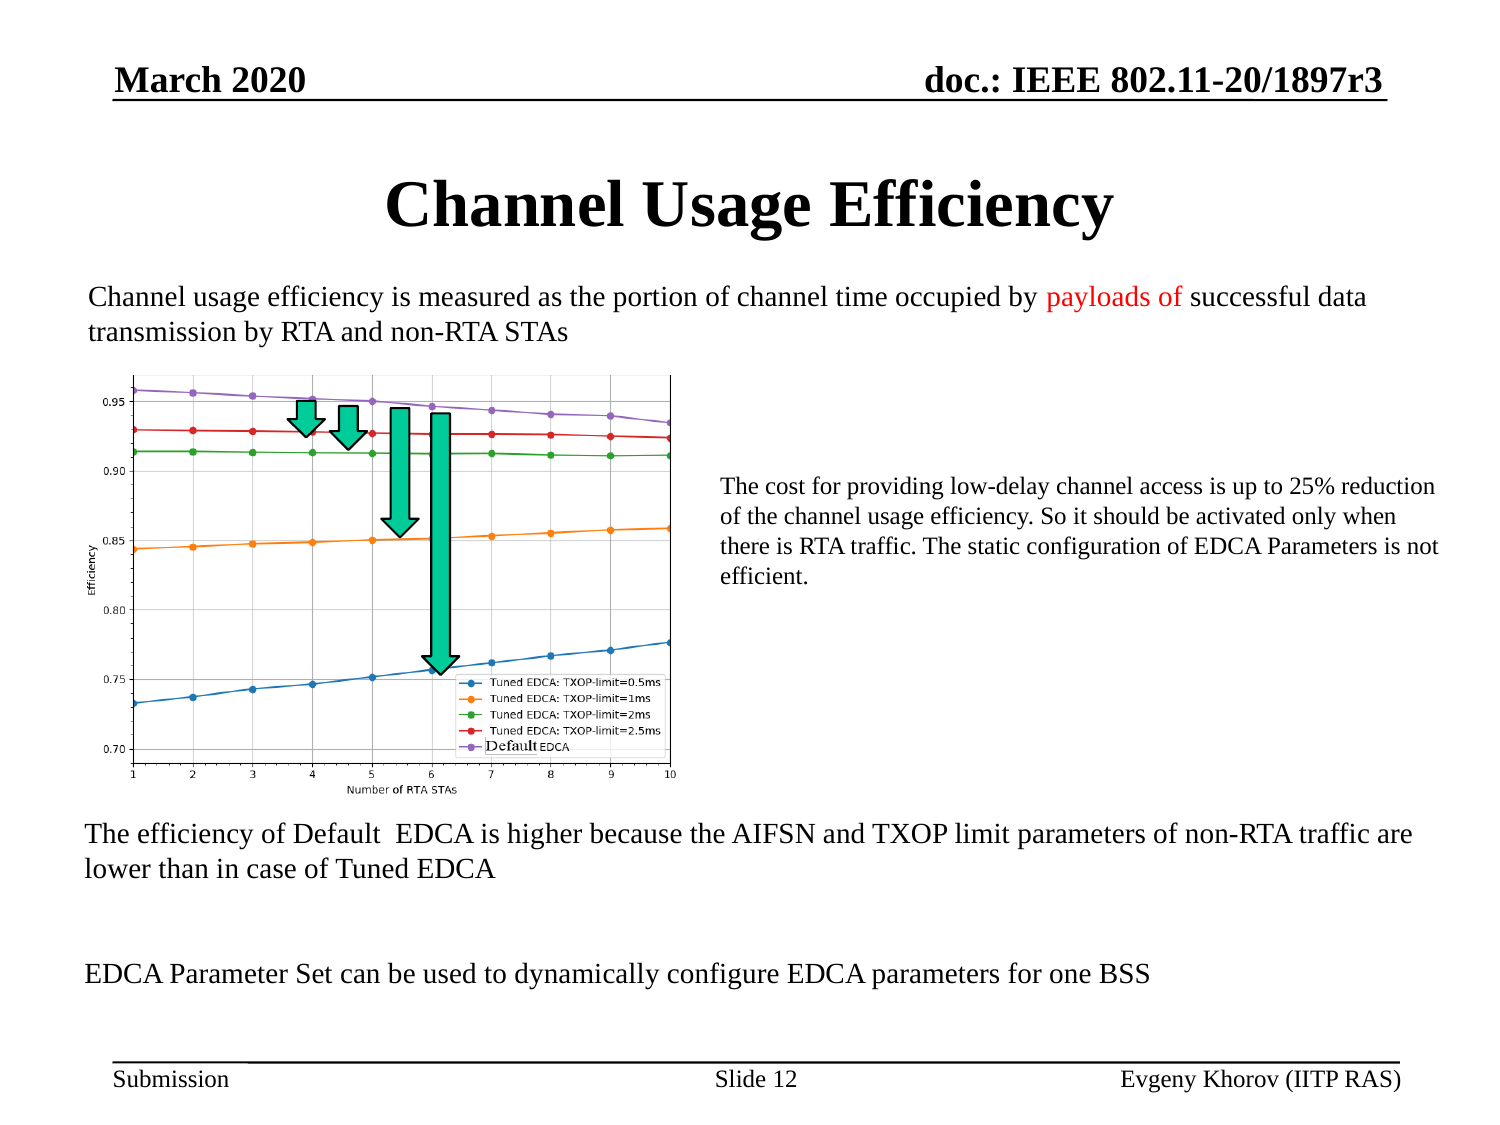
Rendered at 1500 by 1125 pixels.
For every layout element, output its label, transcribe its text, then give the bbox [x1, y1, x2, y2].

text_box Channel usage efficiency is measured as the portion of channel time occupied by payloads of successful data transmission by RTA and non-RTA STAs [73, 269, 1448, 355]
slide_number 12 [712, 1061, 800, 1093]
text_box The cost for providing low-delay channel access is up to 25% reduction of the channel usage efficiency. So it should be activated only when there is RTA traffic. The static configuration of EDCA Parameters is not efficient. [705, 462, 1456, 597]
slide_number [114, 54, 309, 101]
text_box The efficiency of Default EDCA is higher because the AIFSN and TXOP limit parameters of non-RTA traffic are lower than in case of Tuned EDCA EDCA Parameter Set can be used to dynamically configure EDCA parameters for one BSS [69, 806, 1487, 997]
title Channel Usage Efficiency [74, 112, 1426, 269]
picture [74, 375, 688, 808]
footer Evgeny Khorov (IITP RAS) [949, 1061, 1402, 1093]
